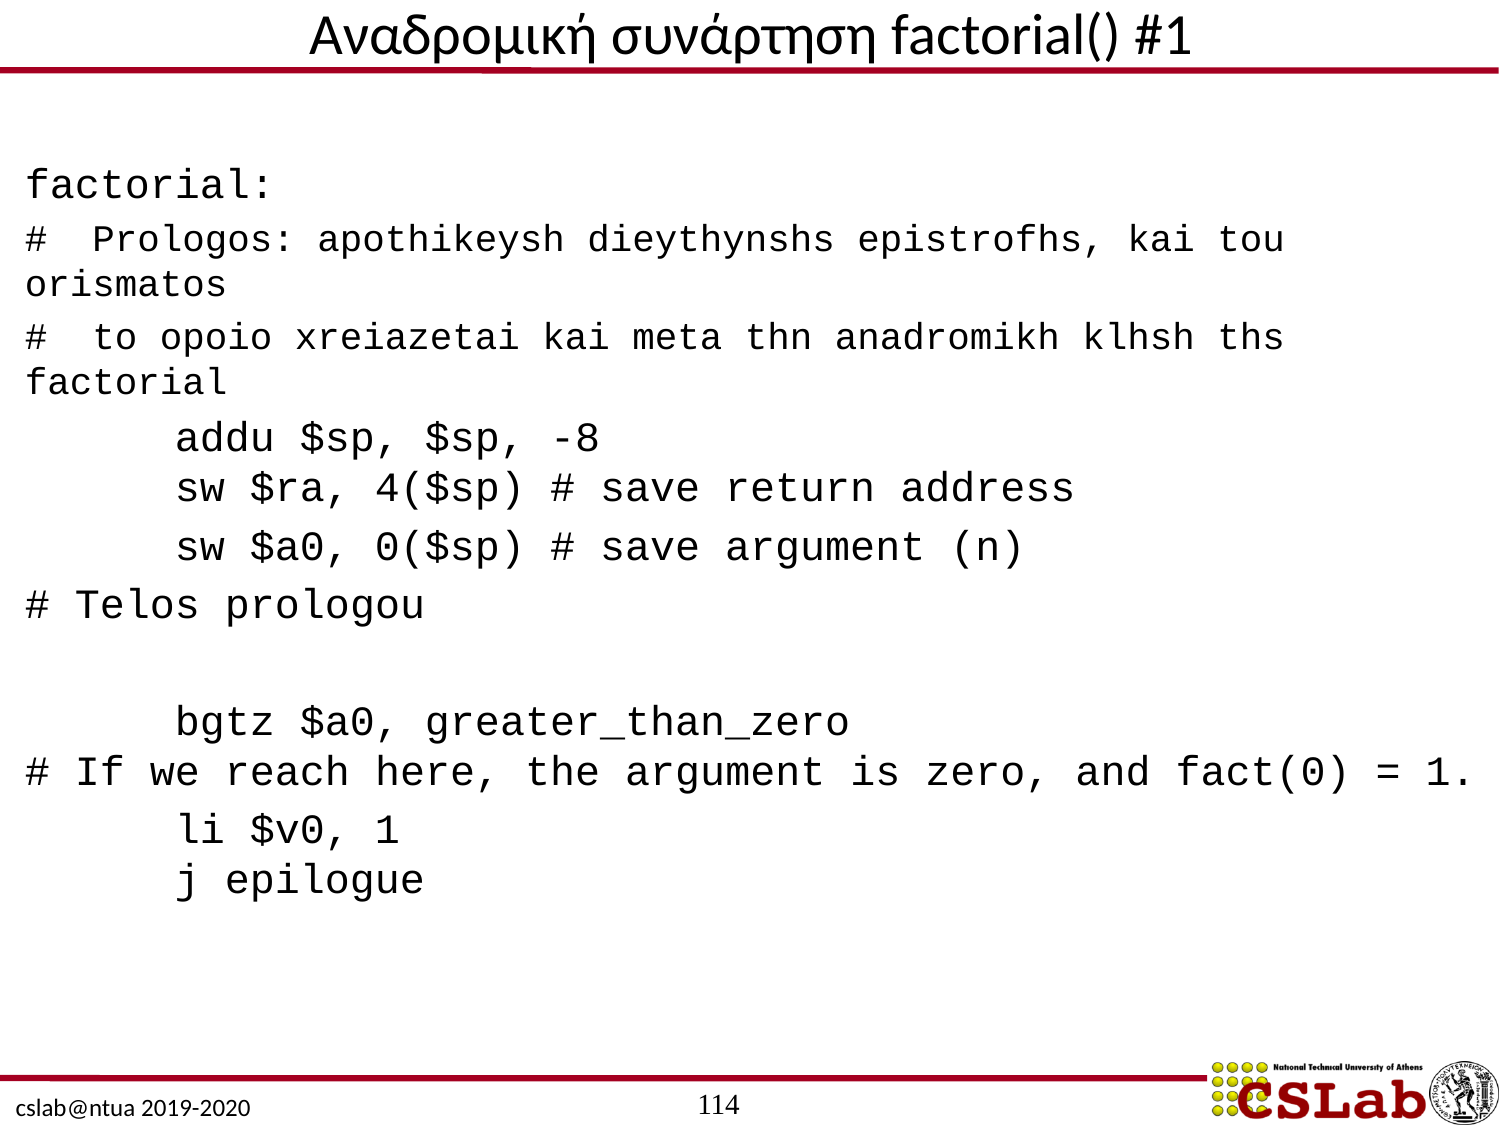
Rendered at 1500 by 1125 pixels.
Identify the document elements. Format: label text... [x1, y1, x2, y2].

slide_number 114 [562, 1077, 876, 1118]
list factorial: # Prologos: apothikeysh dieythynshs epistrofhs, kai tou orismatos # to opoio xreiazetai kai meta thn anadromikh klhsh ths factorial addu $sp, $sp, -8 sw $ra, 4($sp) # save return address sw $a0, 0($sp) # save argument (n) # Telos prologou bgtz $a0, greater_than_zero # If we reach here, the argument is zero, and fact(0) = 1. li $v0, 1 j epilogue [9, 149, 1493, 846]
title Αναδρομική συνάρτηση factorial() #1 [1, 8, 1500, 55]
picture [1207, 1060, 1499, 1125]
footer cslab@ntua 2019-2020 [0, 1083, 270, 1114]
